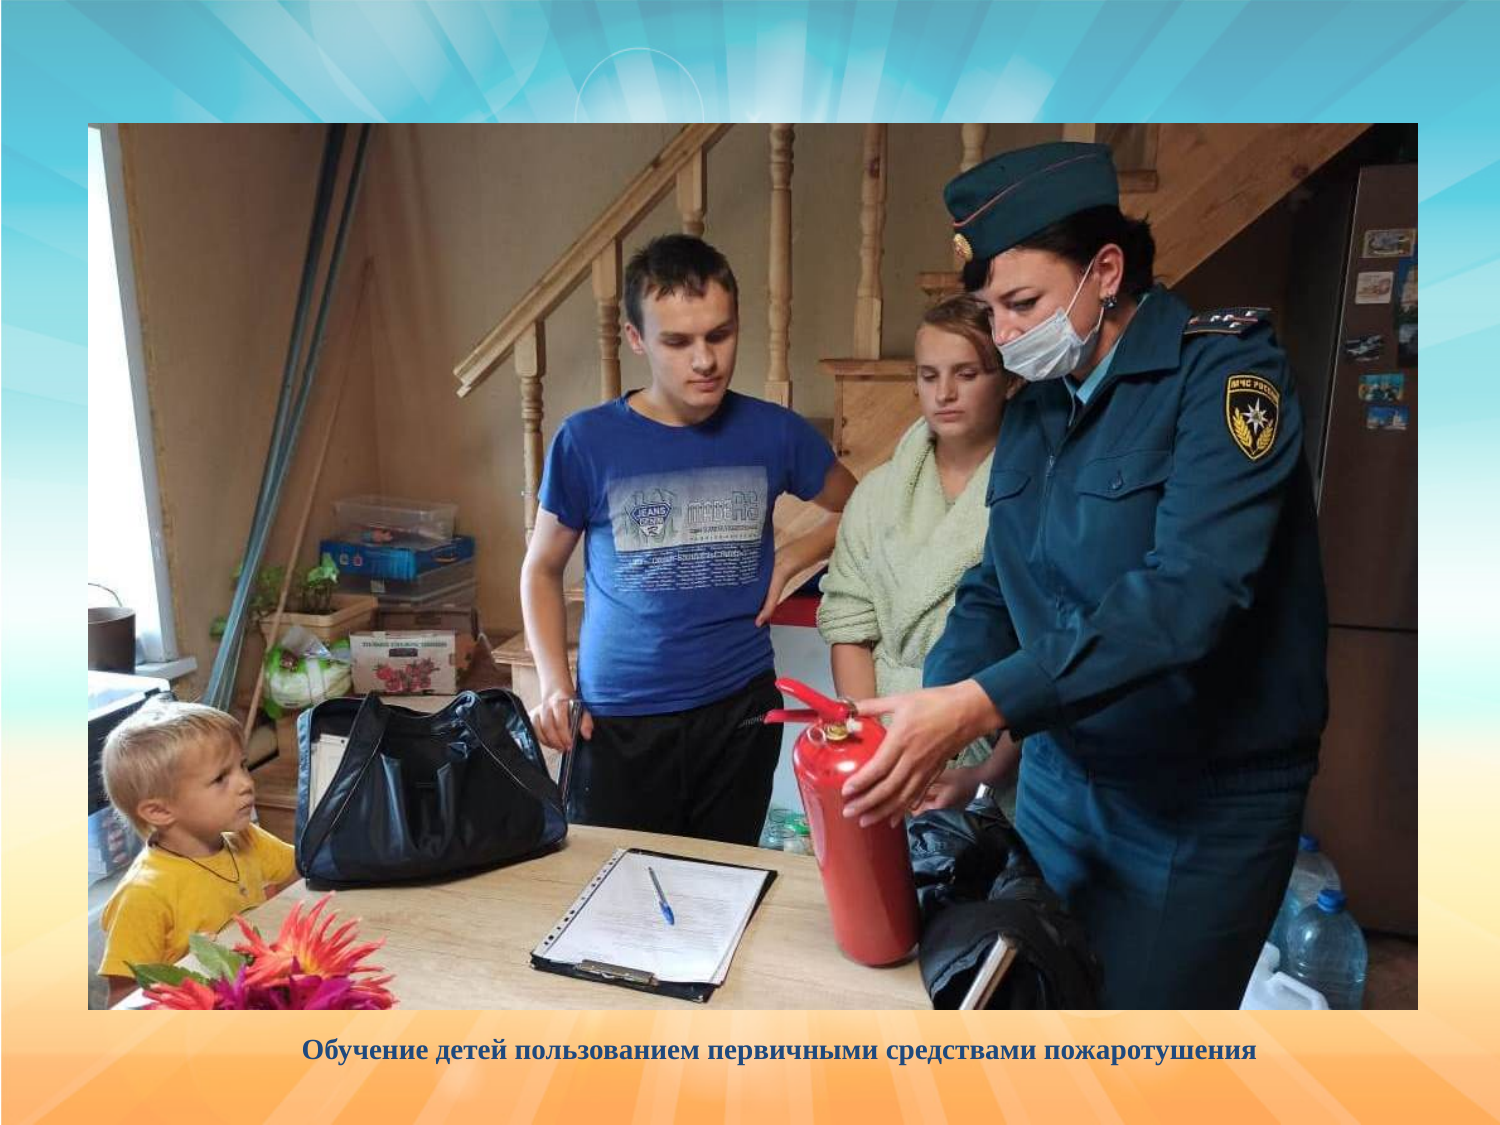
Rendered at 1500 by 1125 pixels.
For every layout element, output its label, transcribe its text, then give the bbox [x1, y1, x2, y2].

text_box Обучение детей пользованием первичными средствами пожаротушения [218, 1023, 1341, 1073]
picture [88, 123, 1418, 1010]
